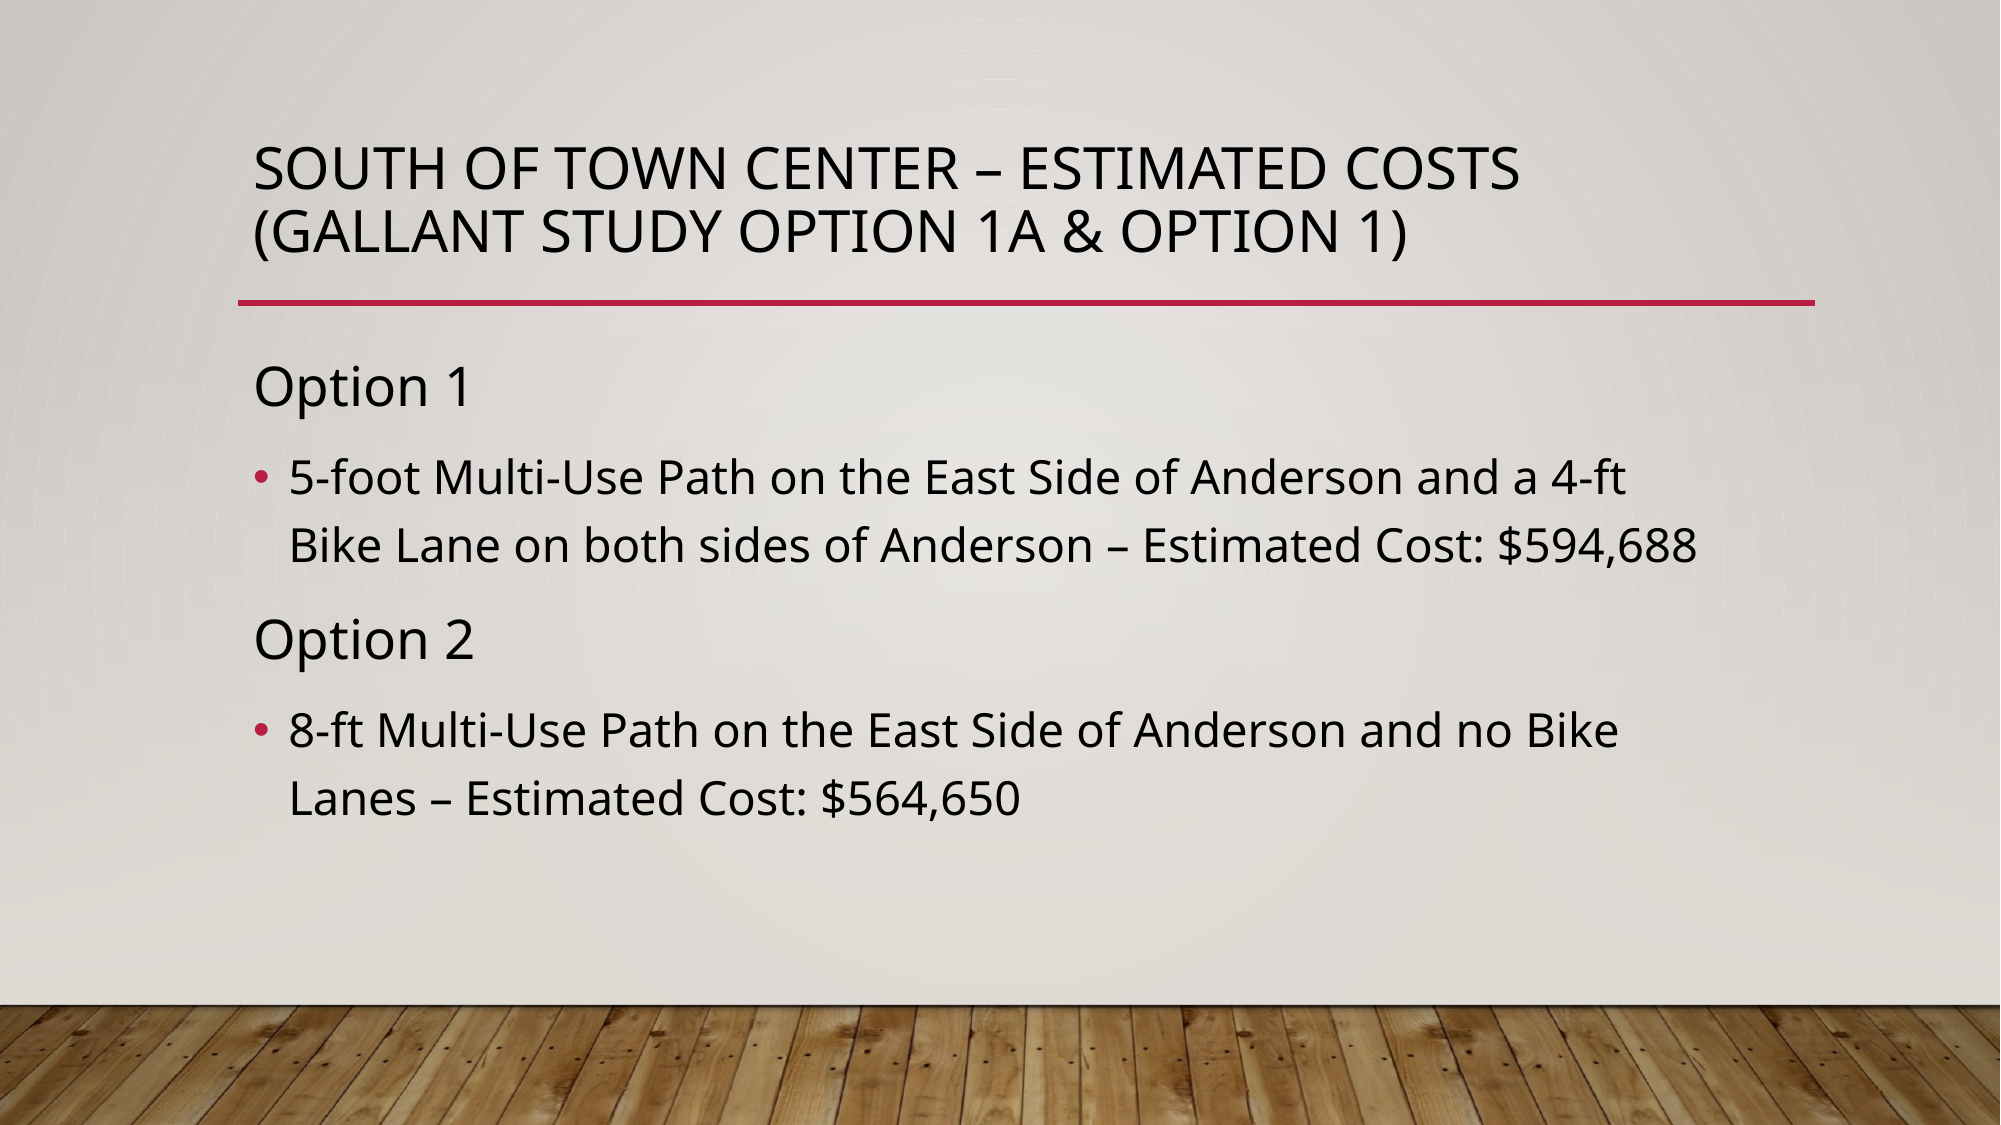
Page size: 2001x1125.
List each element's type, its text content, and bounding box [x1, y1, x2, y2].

list Option 1 5-foot Multi-Use Path on the East Side of Anderson and a 4-ft Bike Lane on both sides of Anderson – Estimated Cost: $594,688 Option 2 8-ft Multi-Use Path on the East Side of Anderson and no Bike Lanes – Estimated Cost: $564,650 [238, 330, 1740, 897]
picture [0, 1005, 2000, 1125]
title South of Town Center – Estimated Costs (Gallant Study Option 1A & Option 1) [238, 131, 1814, 305]
